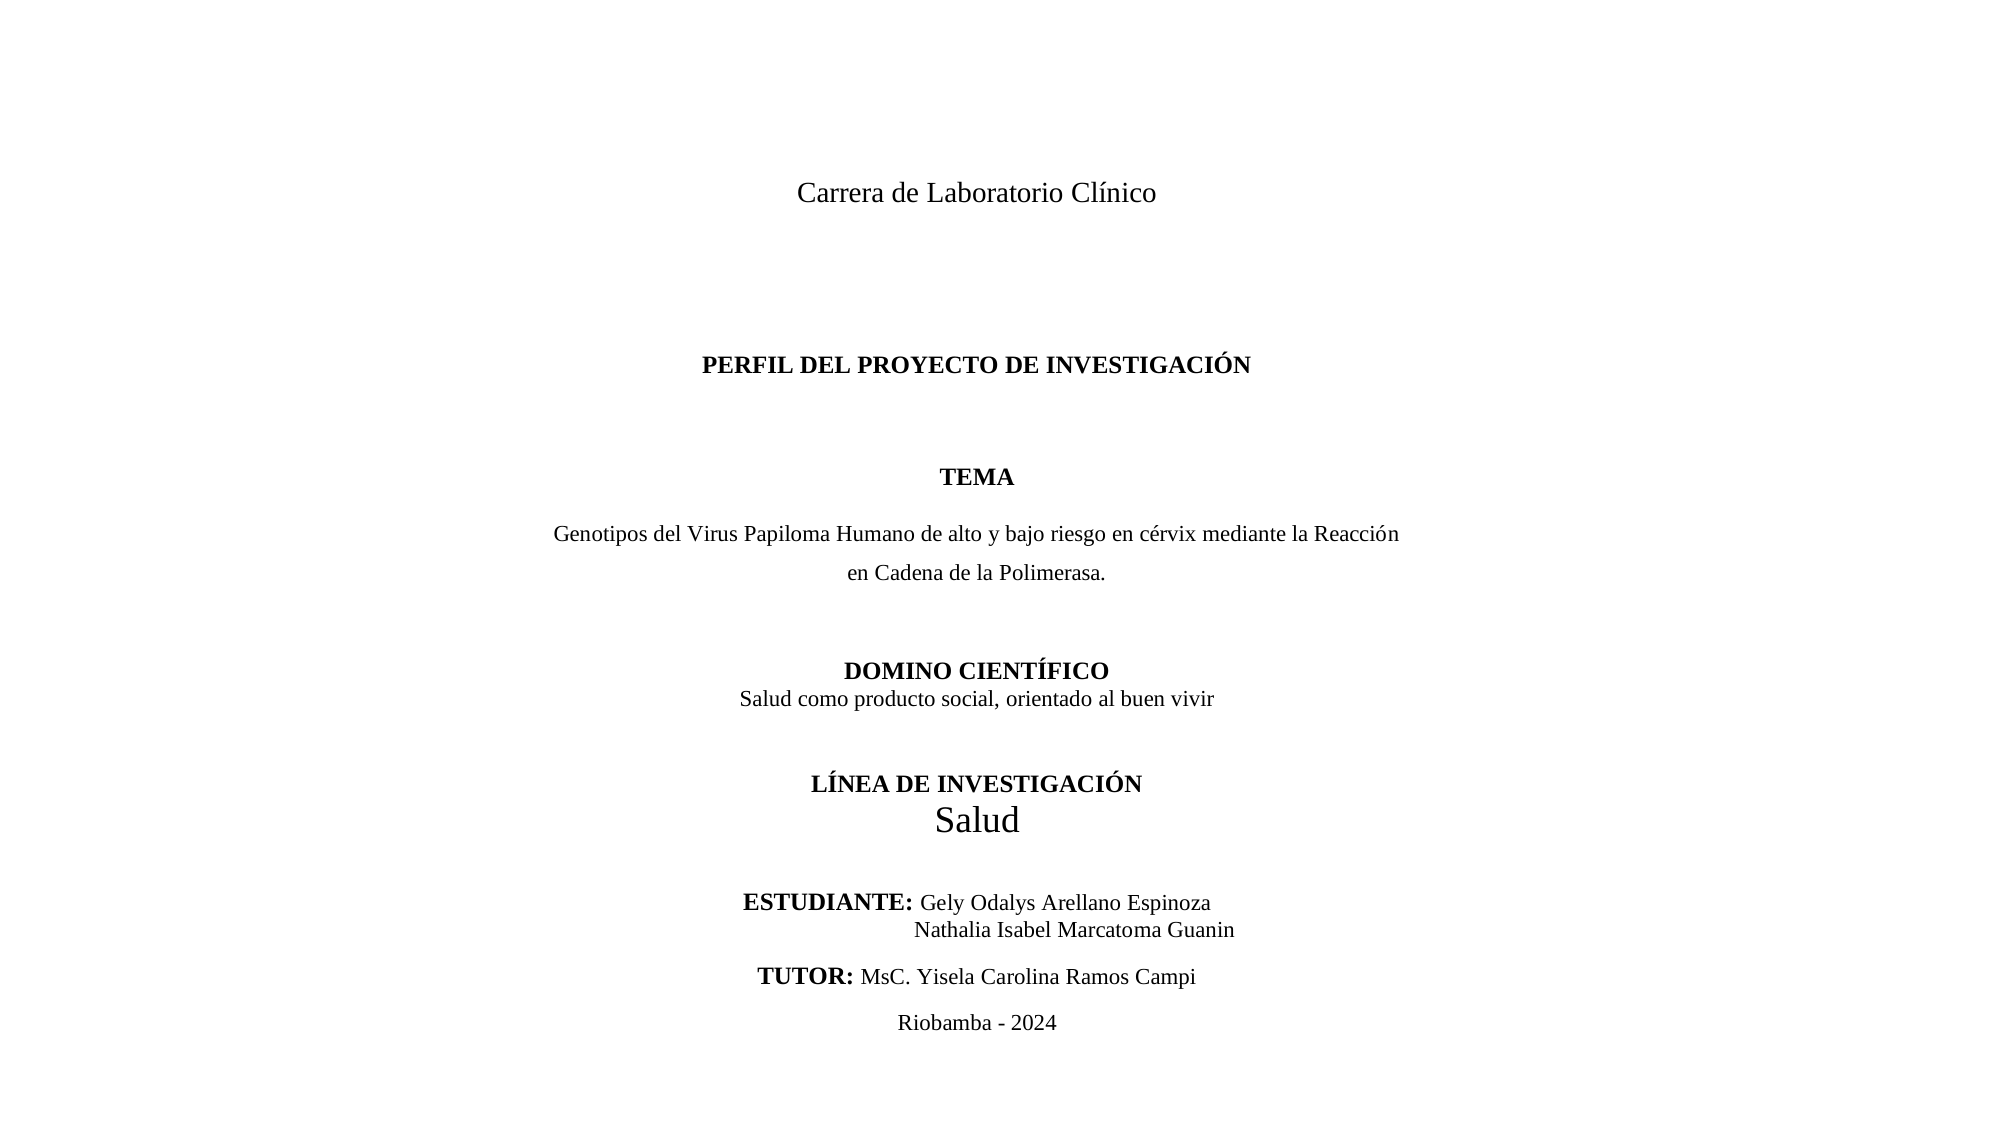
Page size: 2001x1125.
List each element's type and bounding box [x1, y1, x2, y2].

picture [534, 86, 1466, 1039]
